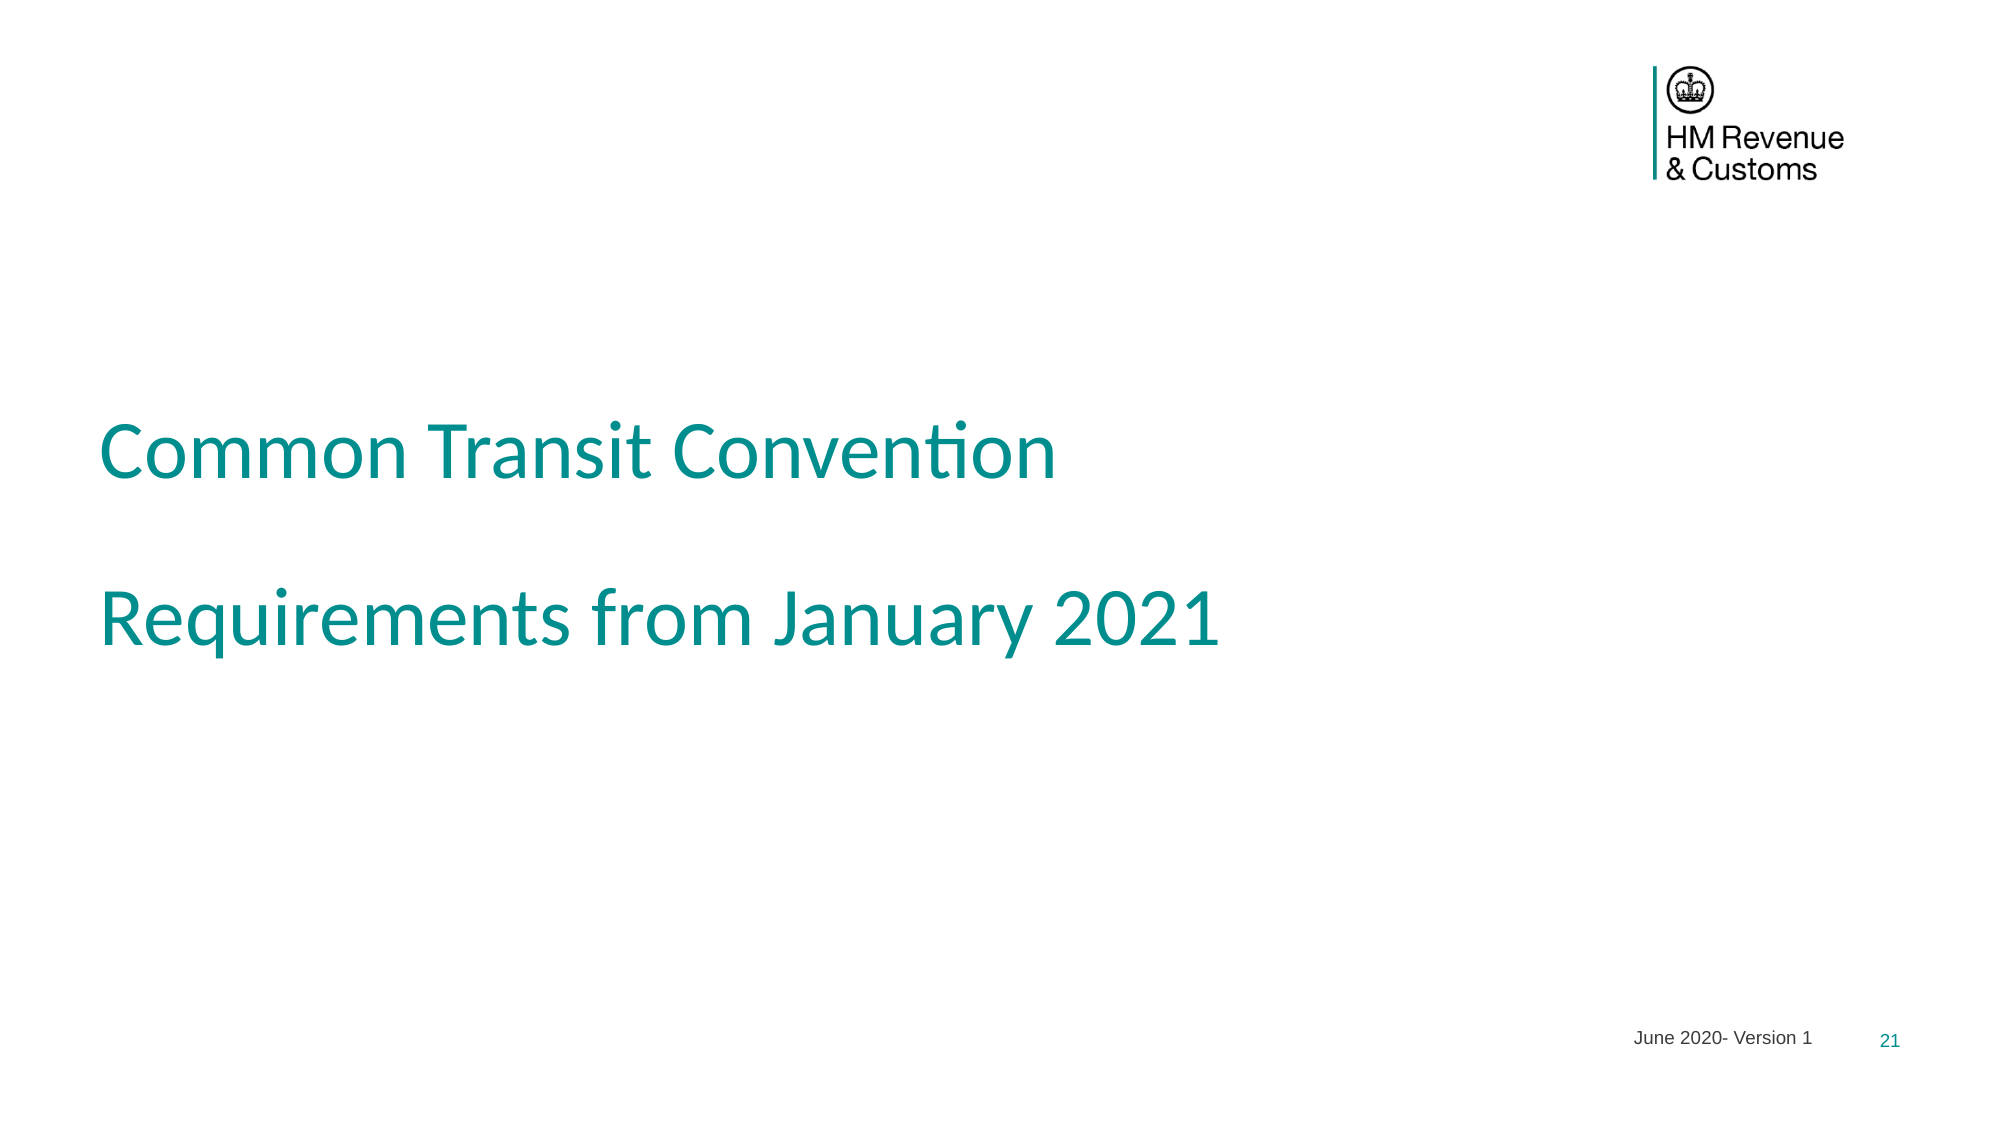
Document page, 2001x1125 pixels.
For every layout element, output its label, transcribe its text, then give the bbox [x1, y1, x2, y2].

title Common Transit Convention Requirements from January 2021 [99, 411, 1900, 549]
picture [1653, 64, 1844, 182]
slide_number 21 [1850, 1028, 1901, 1052]
footer June 2020- Version 1 [708, 1020, 1813, 1055]
